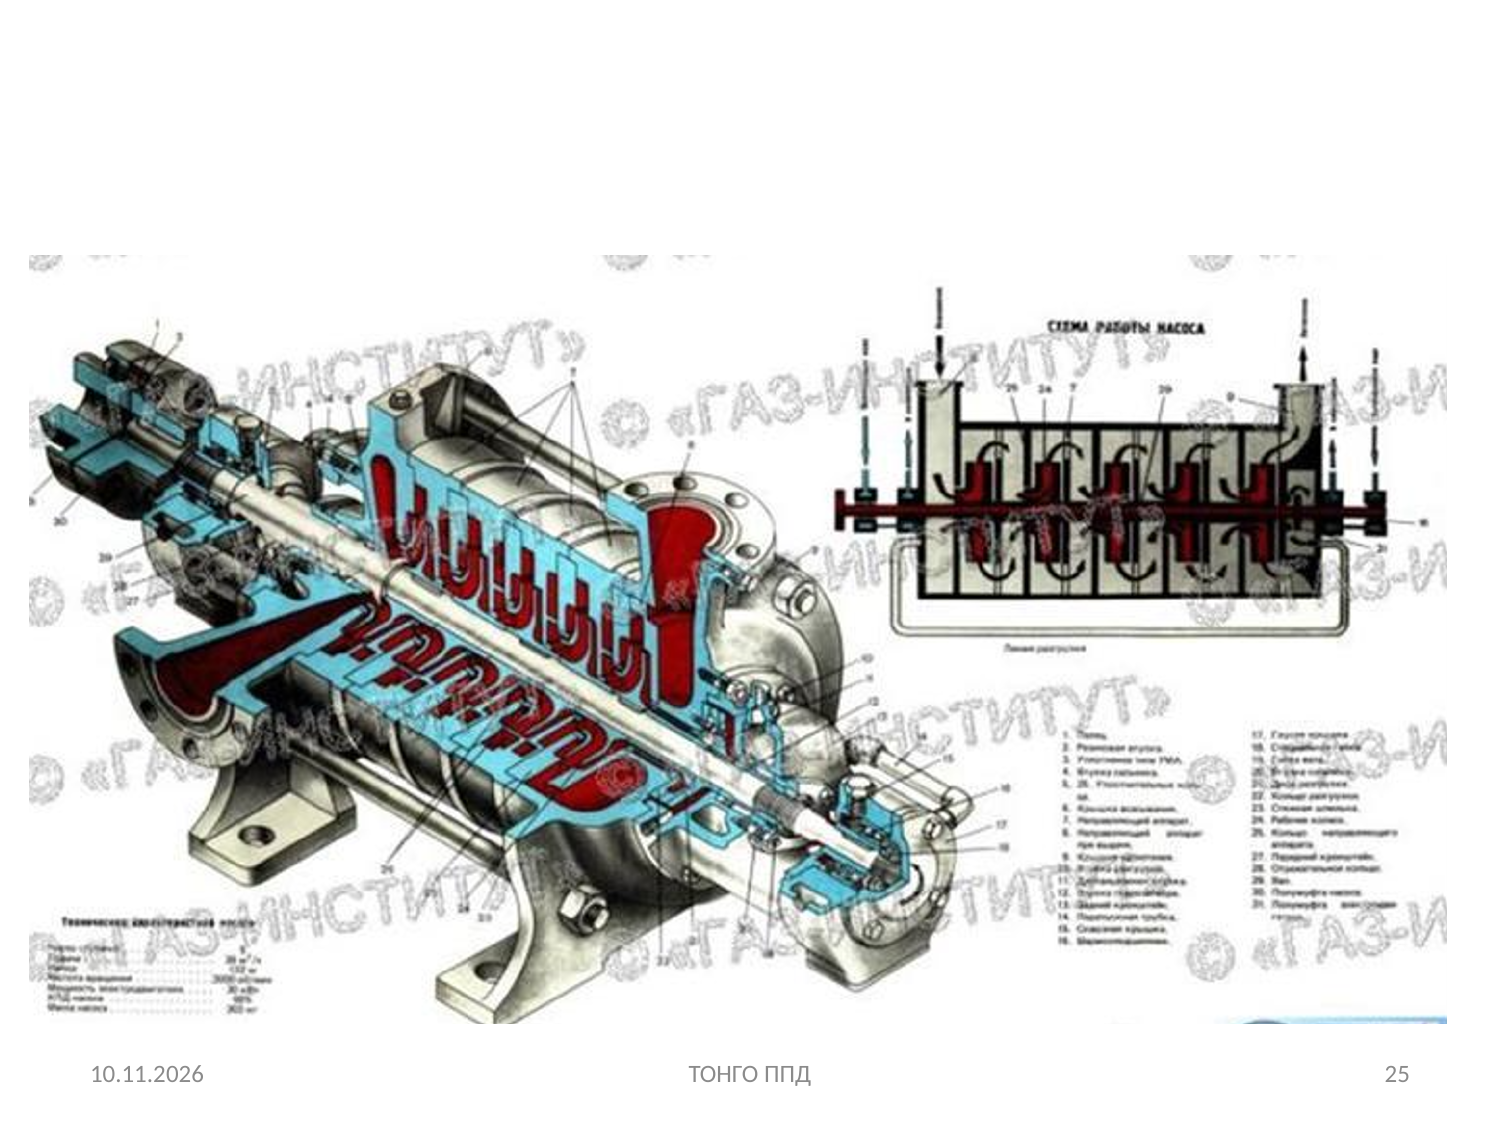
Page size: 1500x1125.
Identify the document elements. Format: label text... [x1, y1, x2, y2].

footer ТОНГО ППД [512, 1042, 988, 1103]
picture [29, 255, 1447, 1024]
slide_number 25 [1074, 1042, 1425, 1103]
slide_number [75, 1042, 425, 1103]
